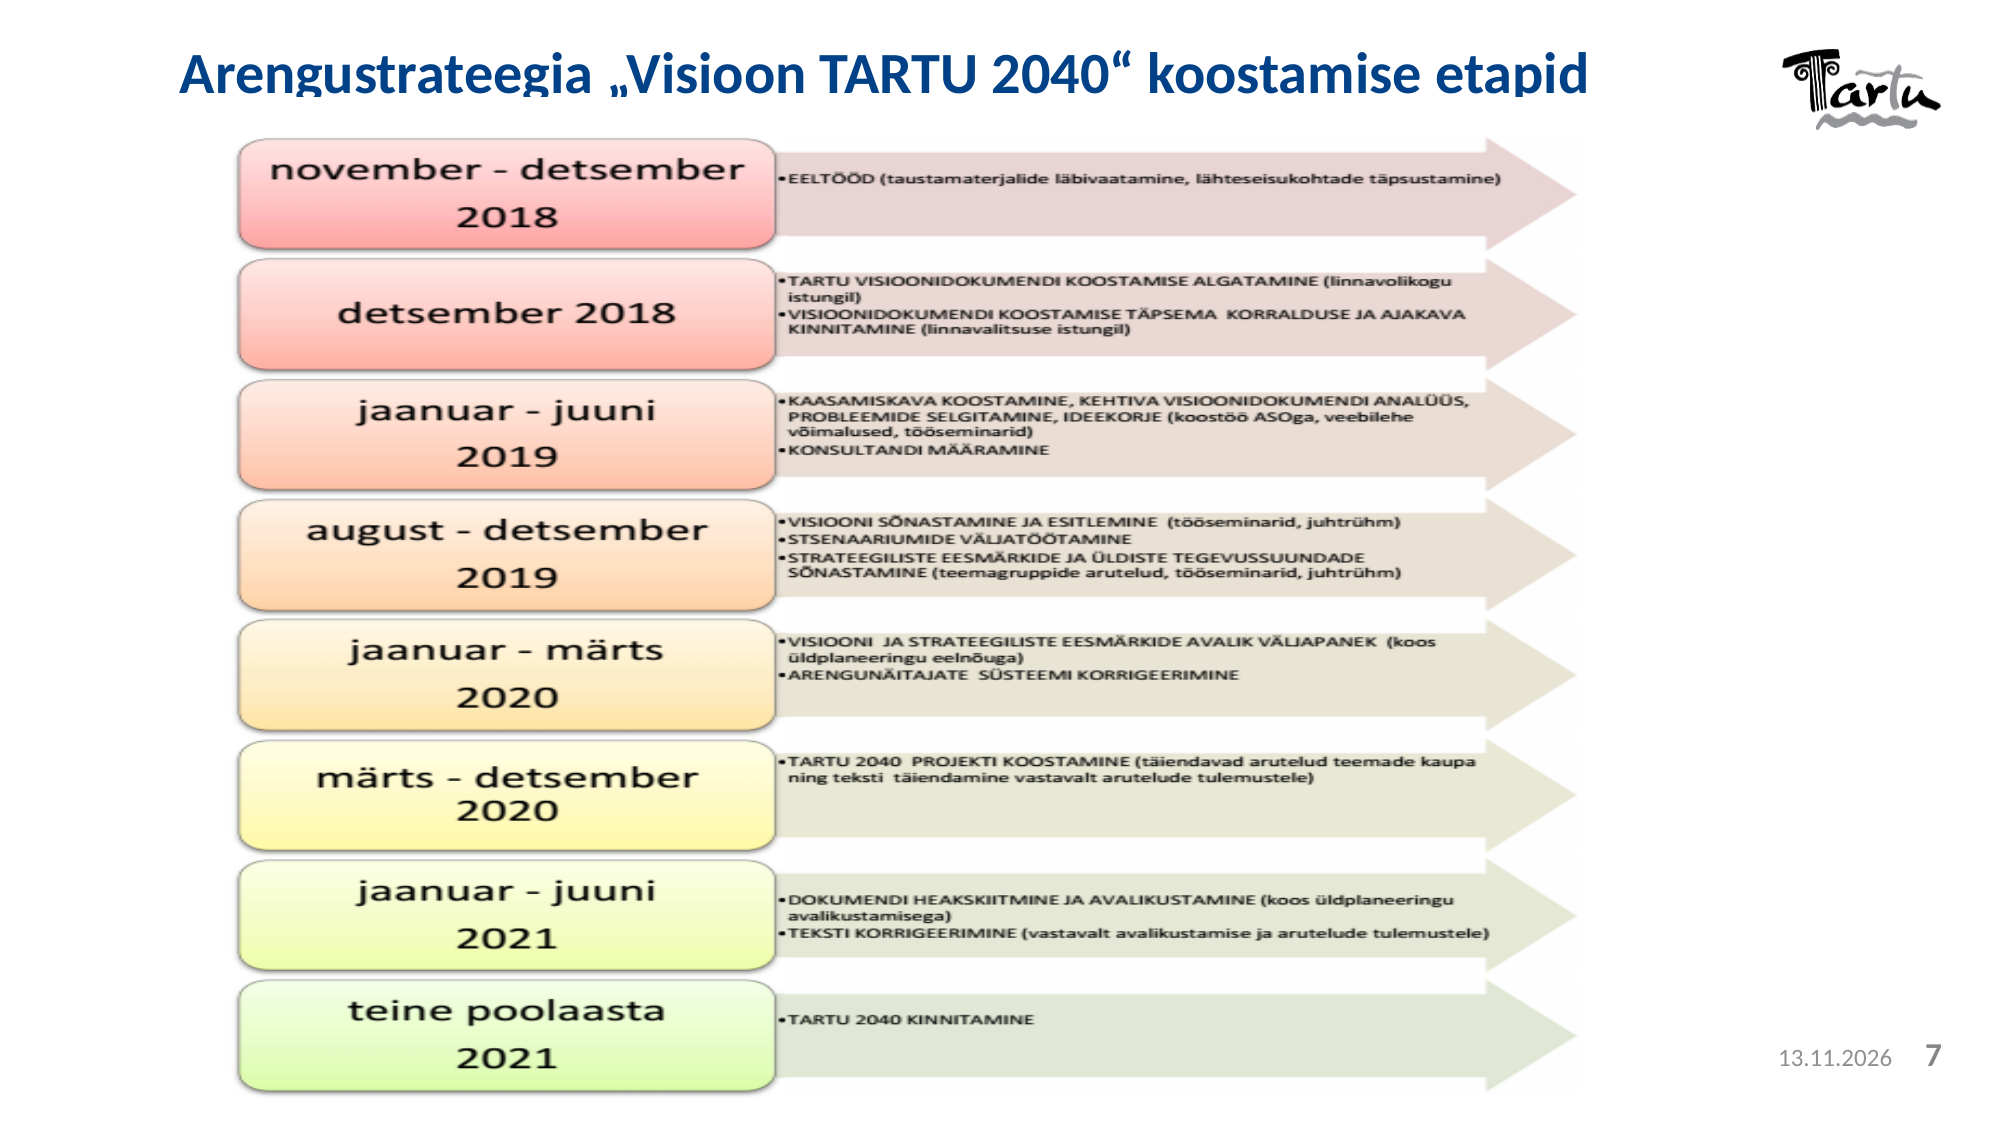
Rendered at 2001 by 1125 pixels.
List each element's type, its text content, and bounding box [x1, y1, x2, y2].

title Arengustrateegia „Visioon TARTU 2040“ koostamise etapid [64, 34, 1719, 113]
picture [1782, 49, 1941, 130]
slide_number 7 [1892, 1023, 1942, 1084]
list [151, 97, 1650, 1103]
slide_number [1756, 1023, 1892, 1084]
